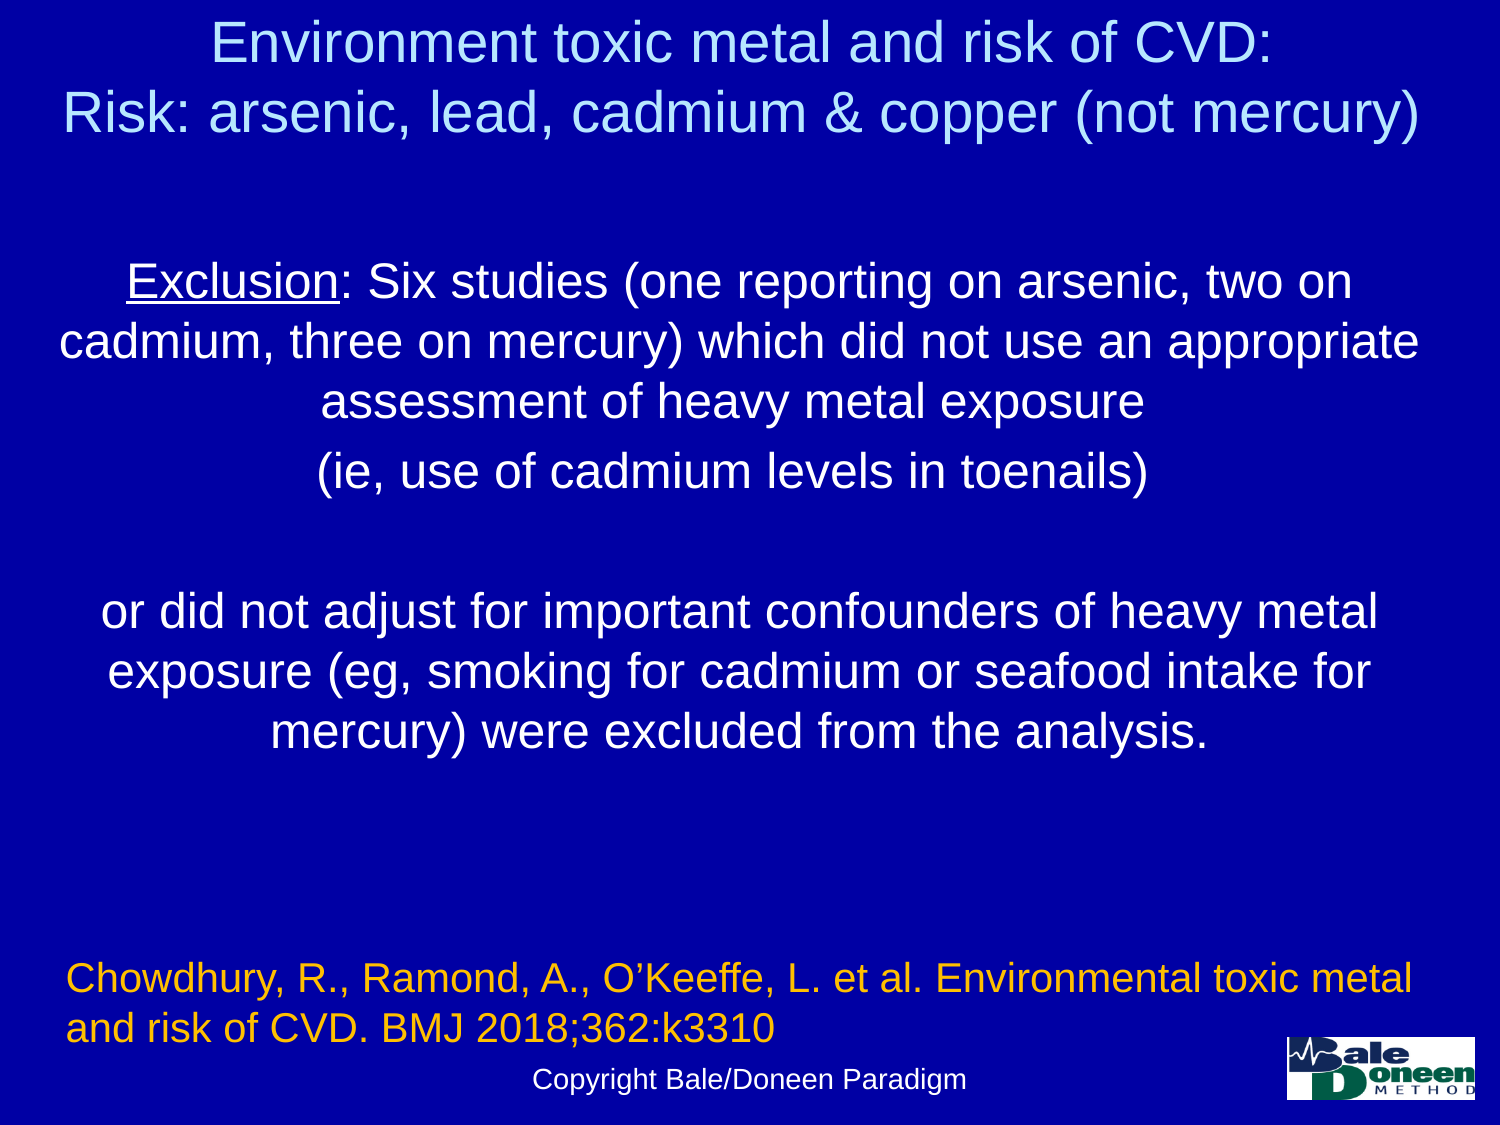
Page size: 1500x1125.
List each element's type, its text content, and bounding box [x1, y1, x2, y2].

picture [1287, 1037, 1475, 1100]
text_box Chowdhury, R., Ramond, A., O’Keeffe, L. et al. Environmental toxic metal and risk of CVD. BMJ 2018;362:k3310 [50, 943, 1464, 1059]
title Environment toxic metal and risk of CVD: Risk: arsenic, lead, cadmium & copper (not mercury) [44, 74, 1441, 213]
footer Copyright Bale/Doneen Paradigm [512, 1059, 988, 1103]
list Exclusion: Six studies (one reporting on arsenic, two on cadmium, three on mercury) which did not use an appropriate assessment of heavy metal exposure (ie, use of cadmium levels in toenails) or did not adjust for important confounders of heavy metal exposure (eg, smoking for cadmium or seafood intake for mercury) were excluded from the analysis. [39, 240, 1441, 916]
